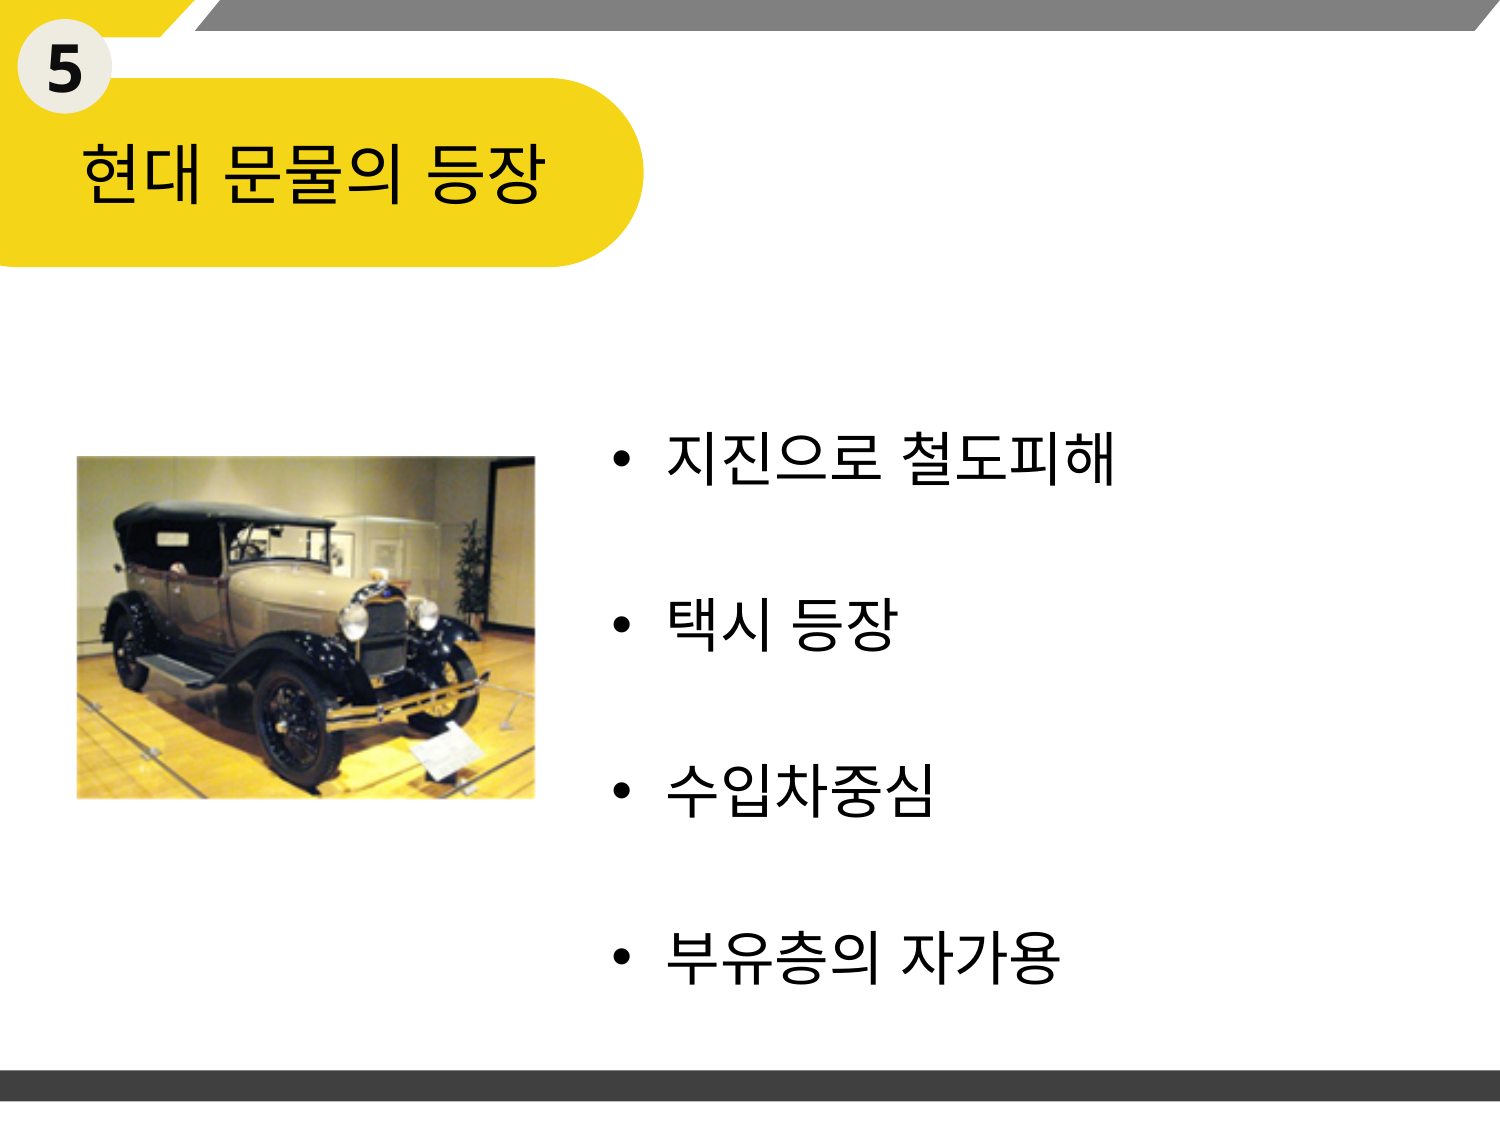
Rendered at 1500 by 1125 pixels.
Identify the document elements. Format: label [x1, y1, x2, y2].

text_box [0, 0, 1500, 1102]
picture [76, 455, 538, 802]
